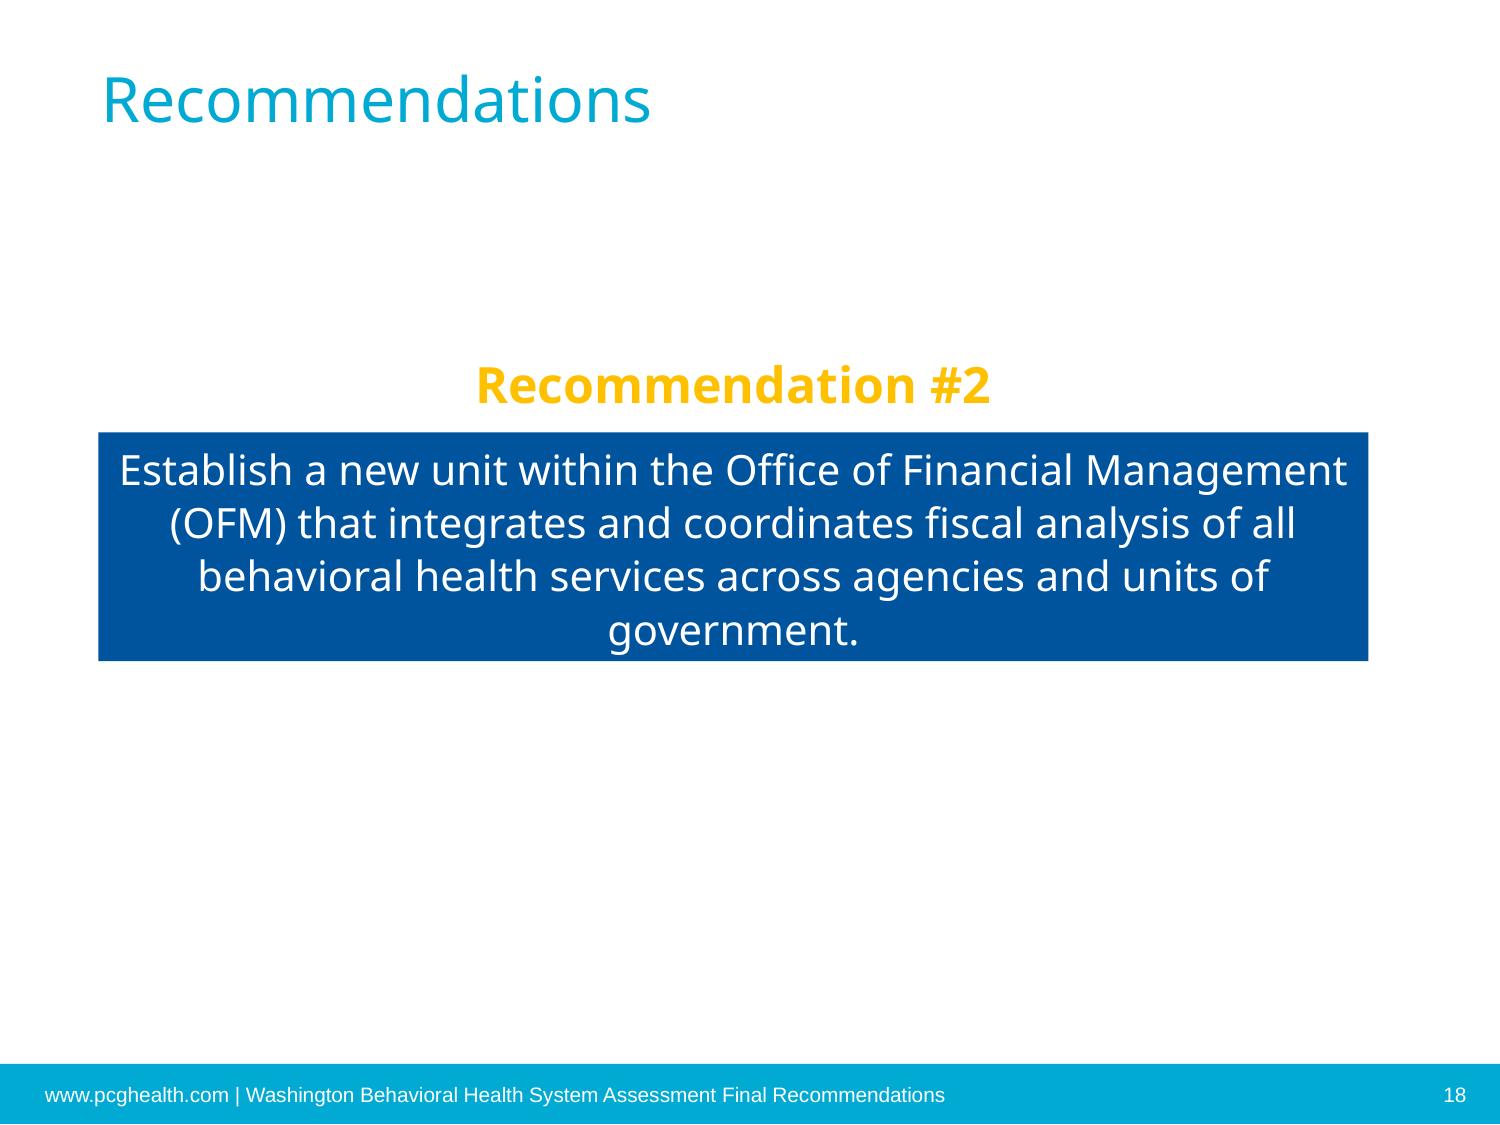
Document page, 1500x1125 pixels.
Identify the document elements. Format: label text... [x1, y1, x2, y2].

slide_number 18 [1143, 1074, 1481, 1104]
footer www.pcghealth.com | Washington Behavioral Health System Assessment Final Recommendations [30, 1074, 1143, 1104]
text_box Recommendation #2 [460, 341, 1007, 421]
title Recommendations [86, 61, 1381, 210]
text_box Establish a new unit within the Office of Financial Management (OFM) that integrates and coordinates fiscal analysis of all behavioral health services across agencies and units of government. [98, 432, 1369, 662]
